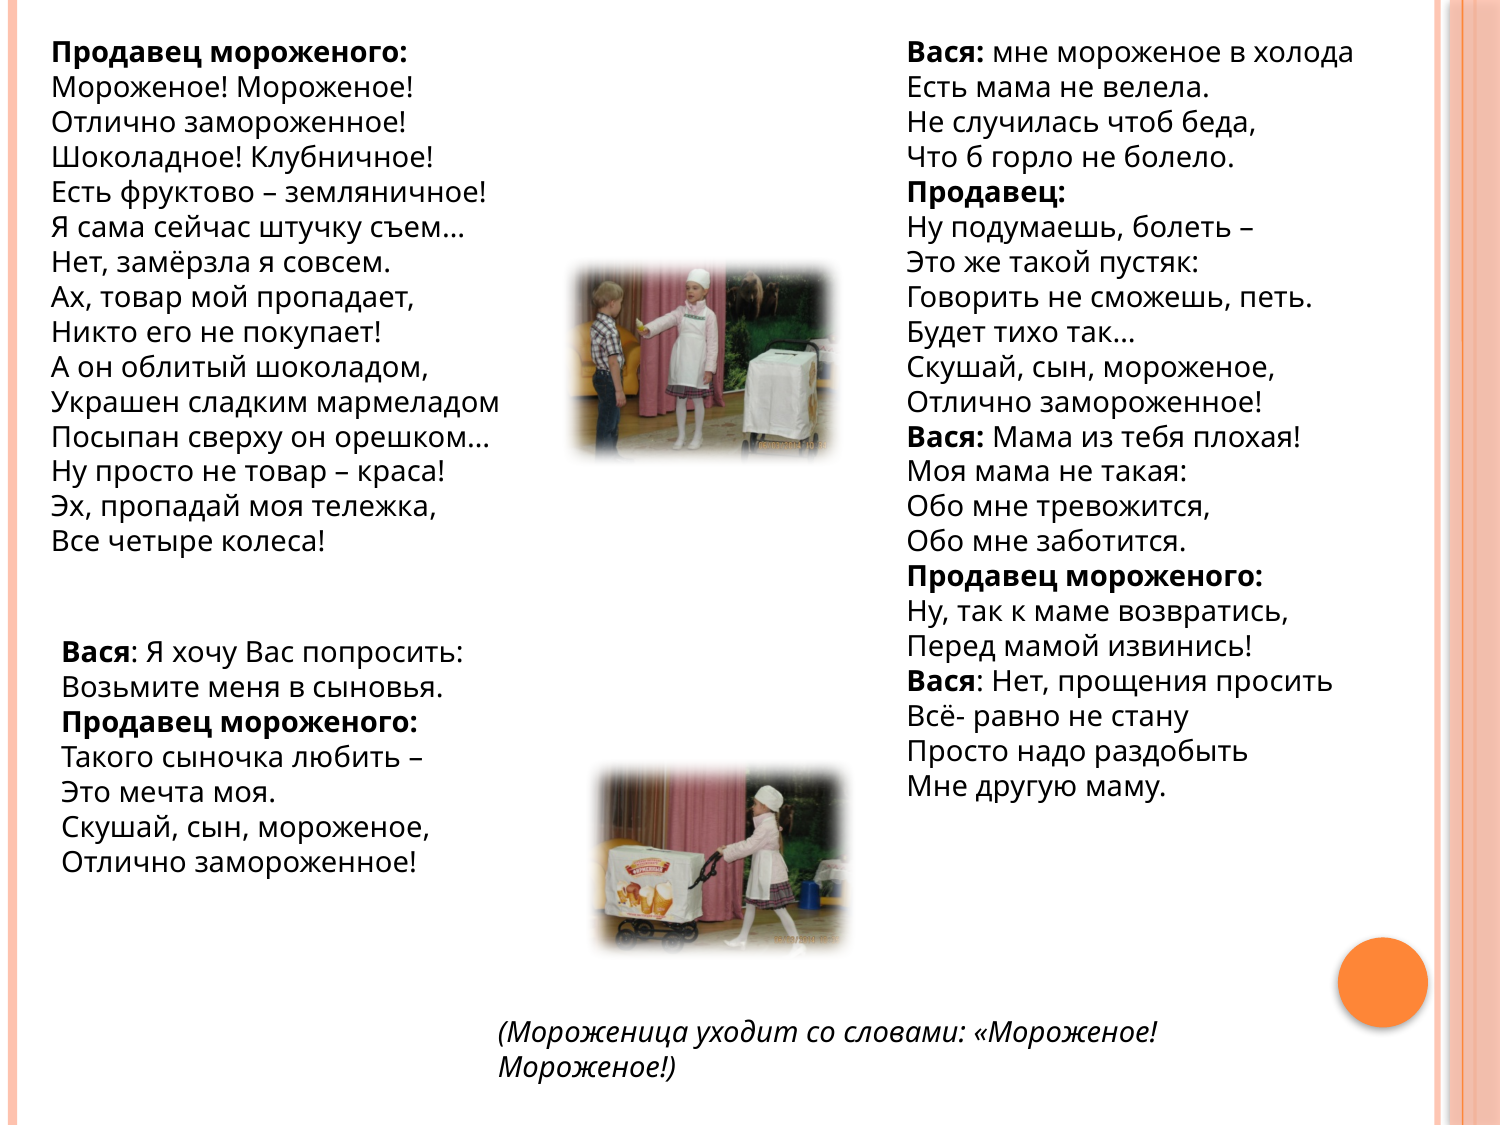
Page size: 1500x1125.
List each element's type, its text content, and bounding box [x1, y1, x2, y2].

text_box Продавец мороженого: Мороженое! Мороженое! Отлично замороженное! Шоколадное! Клубничное! Есть фруктово – земляничное! Я сама сейчас штучку съем… Нет, замёрзла я совсем. Ах, товар мой пропадает, Никто его не покупает! А он облитый шоколадом, Украшен сладким мармеладом Посыпан сверху он орешком… Ну просто не товар – краса! Эх, пропадай моя тележка, Все четыре колеса! [36, 25, 516, 645]
text_box Вася: Я хочу Вас попросить: Возьмите меня в сыновья. Продавец мороженого: Такого сыночка любить – Это мечта моя. Скушай, сын, мороженое, Отлично замороженное! [46, 625, 484, 886]
text_box (Мороженица уходит со словами: «Мороженое! Мороженое!) [483, 1005, 1234, 1091]
picture [583, 756, 857, 962]
picture [560, 254, 846, 469]
text_box Вася: мне мороженое в холода Есть мама не велела. Не случилась чтоб беда, Что б горло не болело. Продавец: Ну подумаешь, болеть – Это же такой пустяк: Говорить не сможешь, петь. Будет тихо так… Скушай, сын, мороженое, Отлично замороженное! Вася: Мама из тебя плохая! Моя мама не такая: Обо мне тревожится, Обо мне заботится. Продавец мороженого: Ну, так к маме возвратись, Перед мамой извинись! Вася: Нет, прощения просить Всё- равно не стану Просто надо раздобыть Мне другую маму. [891, 25, 1388, 810]
